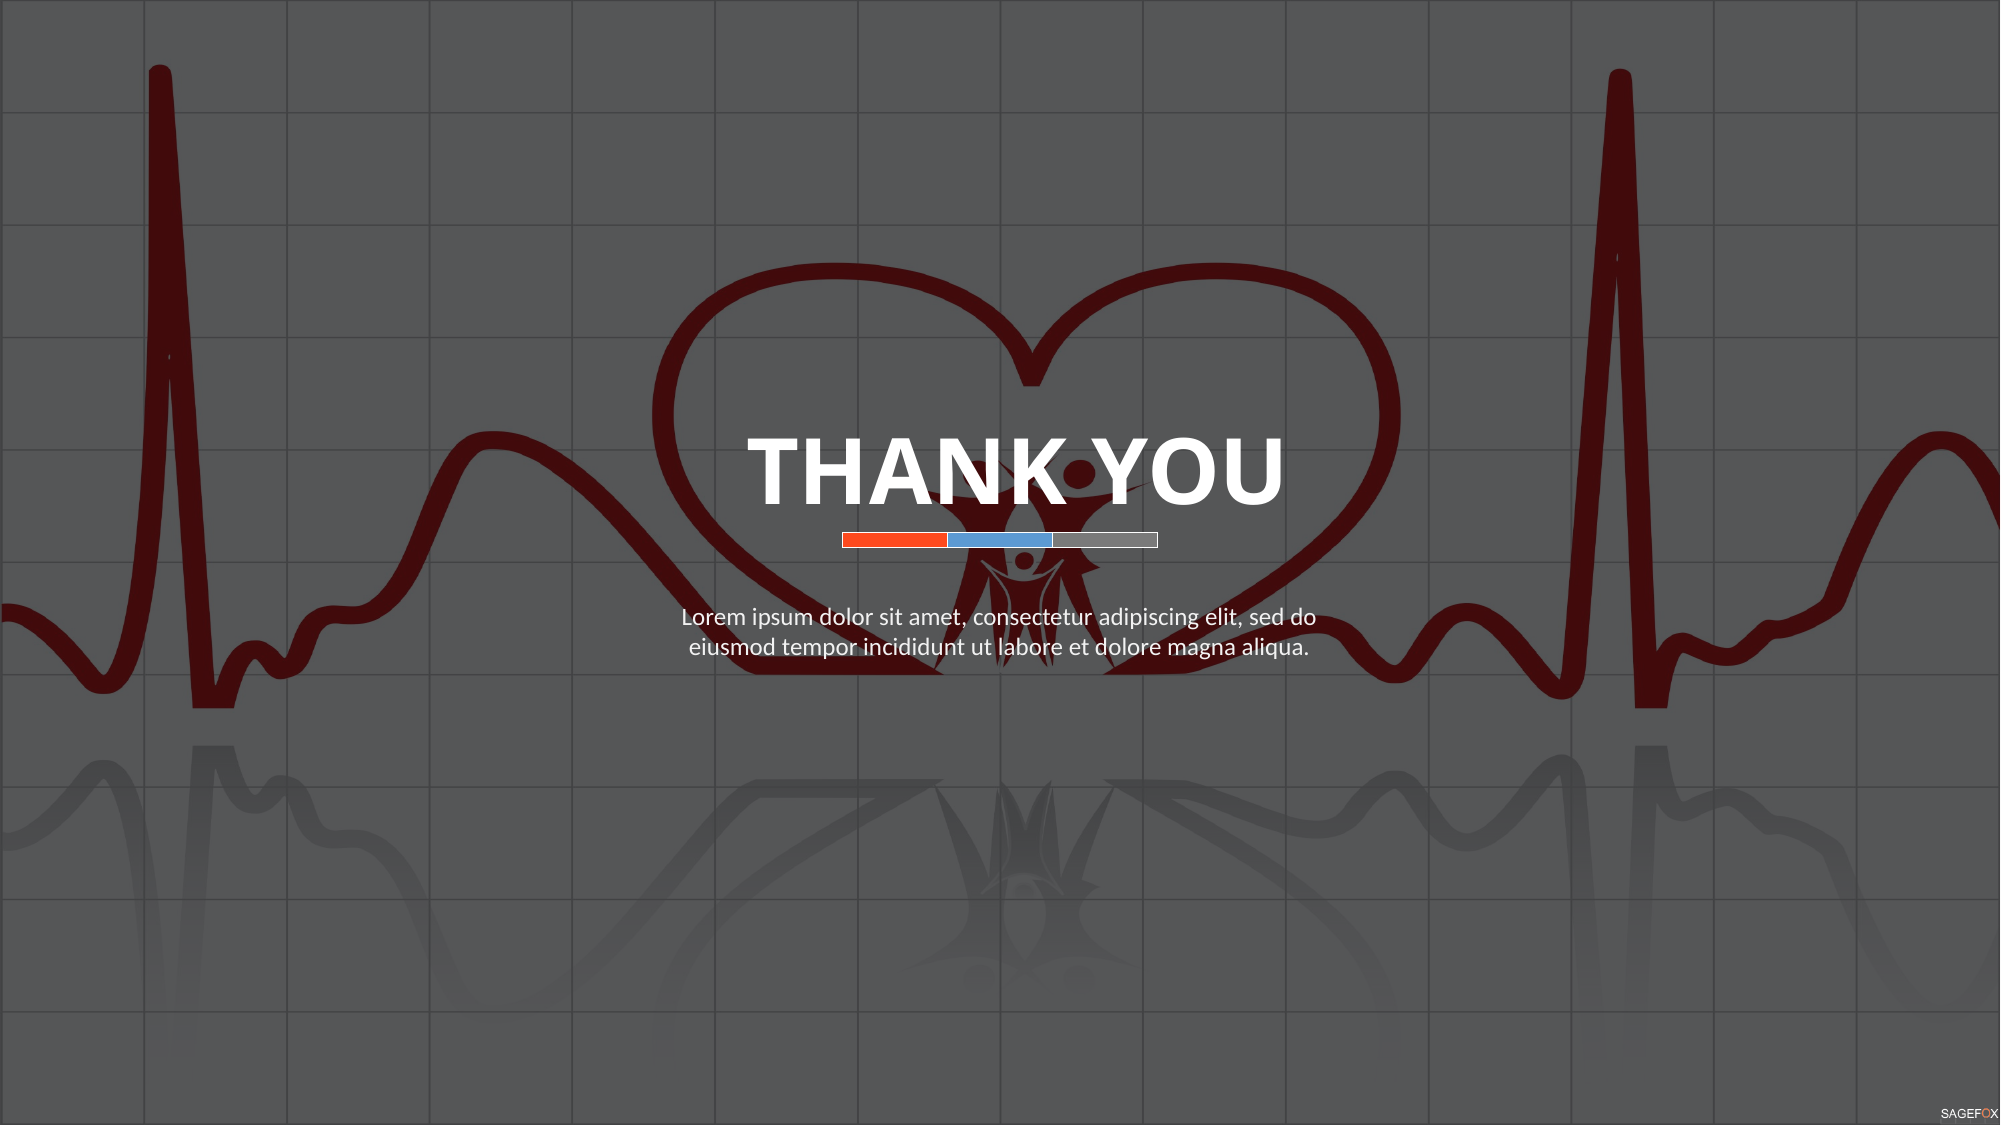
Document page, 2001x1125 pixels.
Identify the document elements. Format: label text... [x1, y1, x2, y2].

text_box Lorem ipsum dolor sit amet, consectetur adipiscing elit, sed do eiusmod tempor incididunt ut labore et dolore magna aliqua. [660, 593, 1340, 668]
picture [1940, 0, 2001, 1125]
text_box THANK YOU [565, 405, 1470, 531]
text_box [842, 532, 1158, 548]
